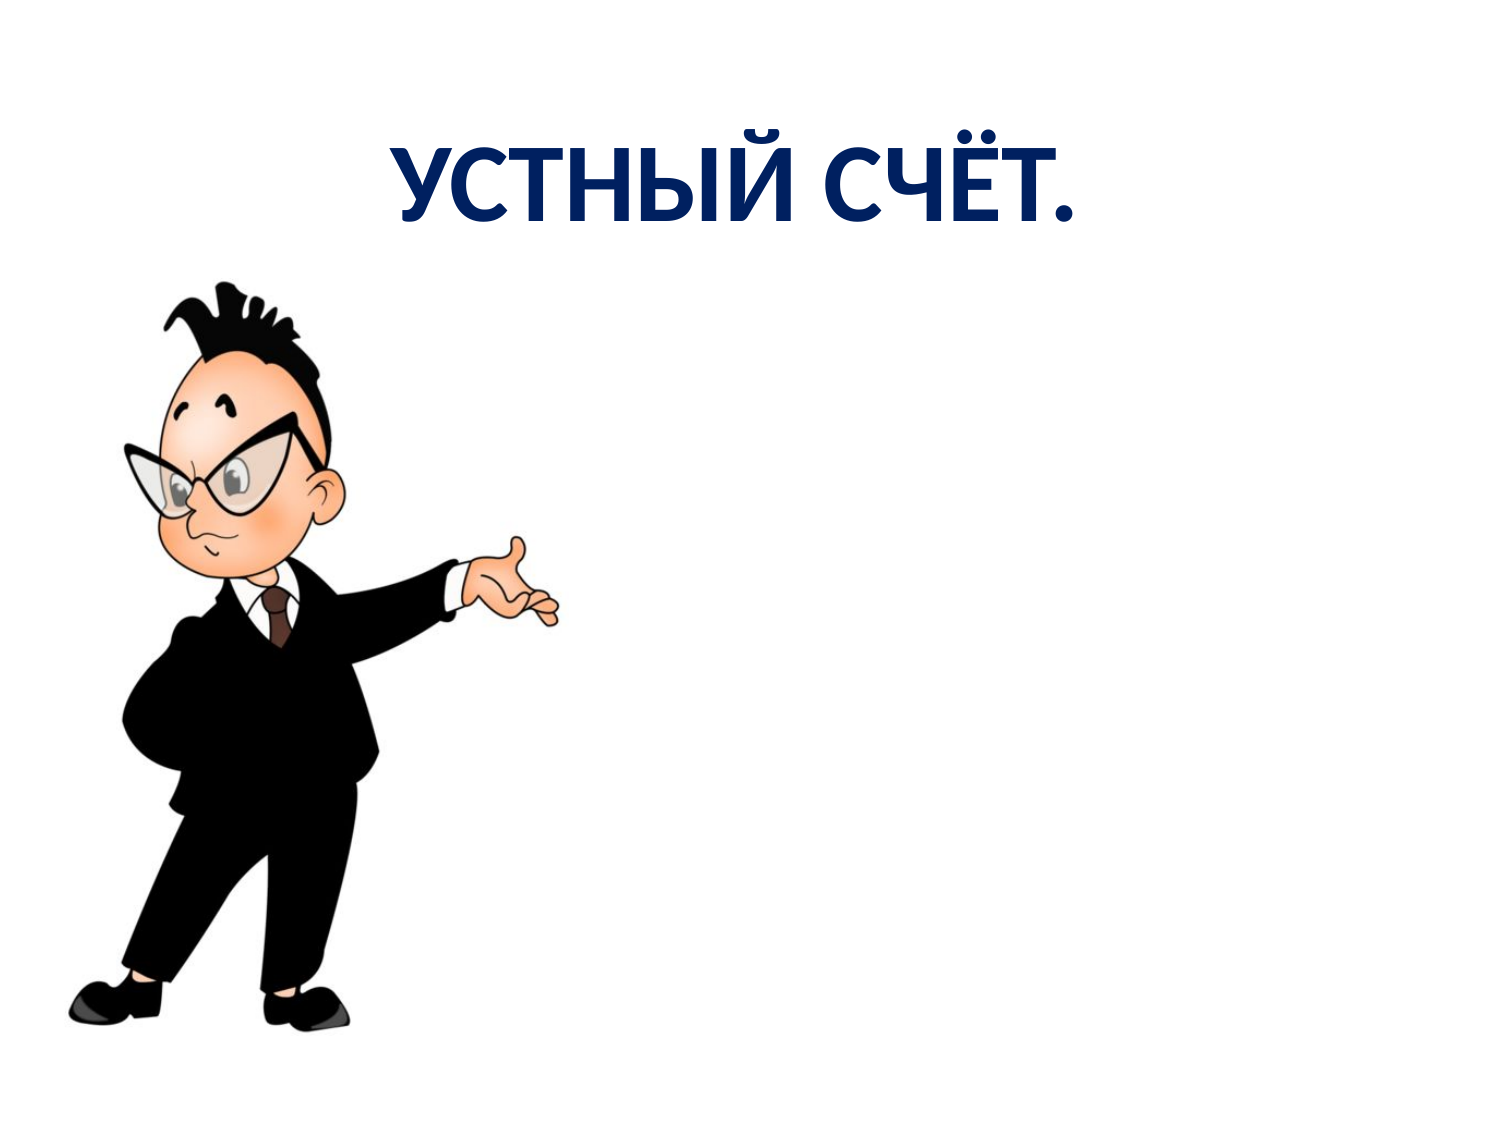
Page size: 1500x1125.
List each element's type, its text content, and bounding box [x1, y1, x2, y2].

picture [64, 278, 569, 1039]
text_box УСТНЫЙ СЧЁТ. [375, 101, 1096, 252]
